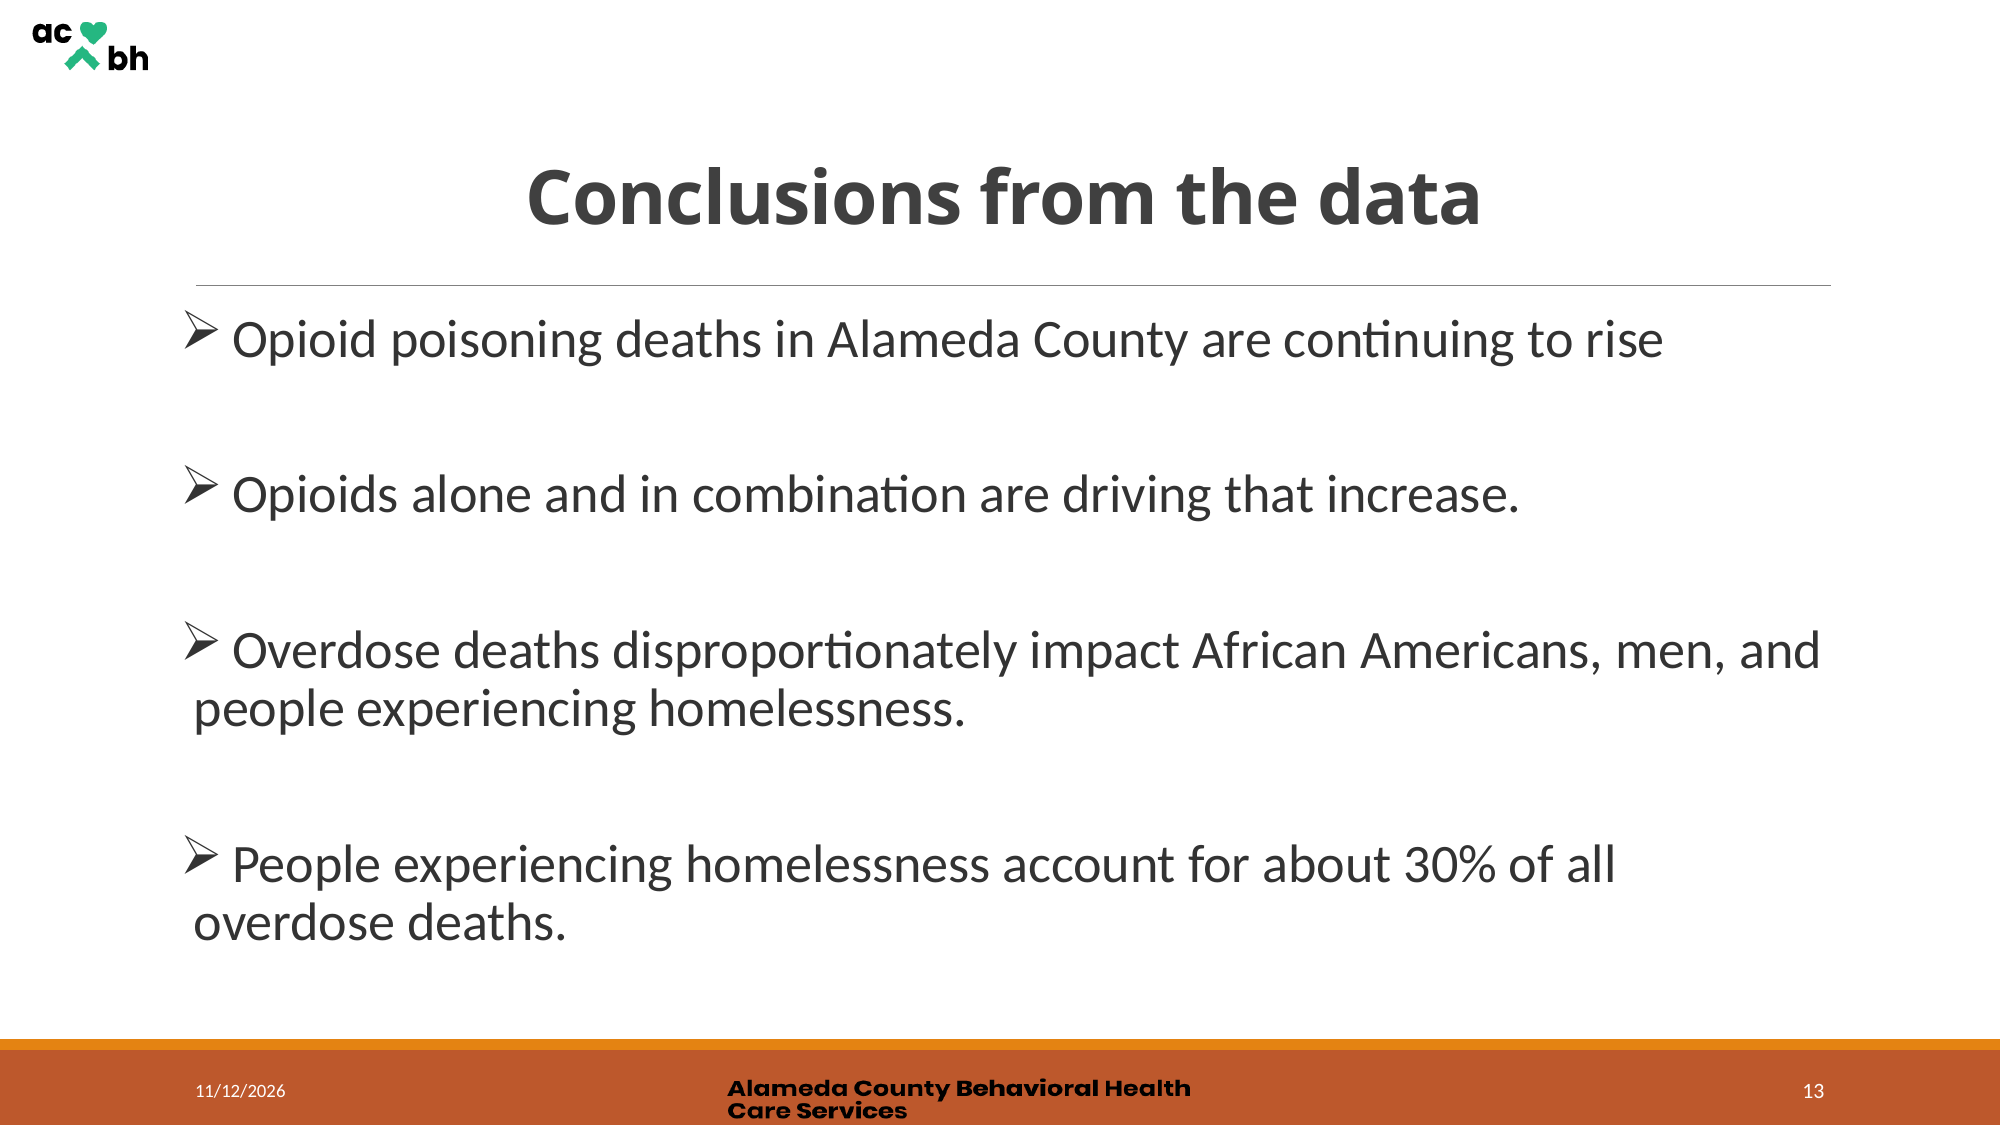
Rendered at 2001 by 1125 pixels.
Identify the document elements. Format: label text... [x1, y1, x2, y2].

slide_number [180, 1059, 586, 1120]
title Conclusions from the data [180, 122, 1830, 248]
picture [20, 16, 158, 78]
slide_number 13 [1624, 1059, 1840, 1120]
list Opioid poisoning deaths in Alameda County are continuing to rise Opioids alone and in combination are driving that increase. Overdose deaths disproportionately impact African Americans, men, and people experiencing homelessness. People experiencing homelessness account for about 30% of all overdose deaths. [180, 302, 1830, 963]
picture [717, 1072, 1202, 1125]
